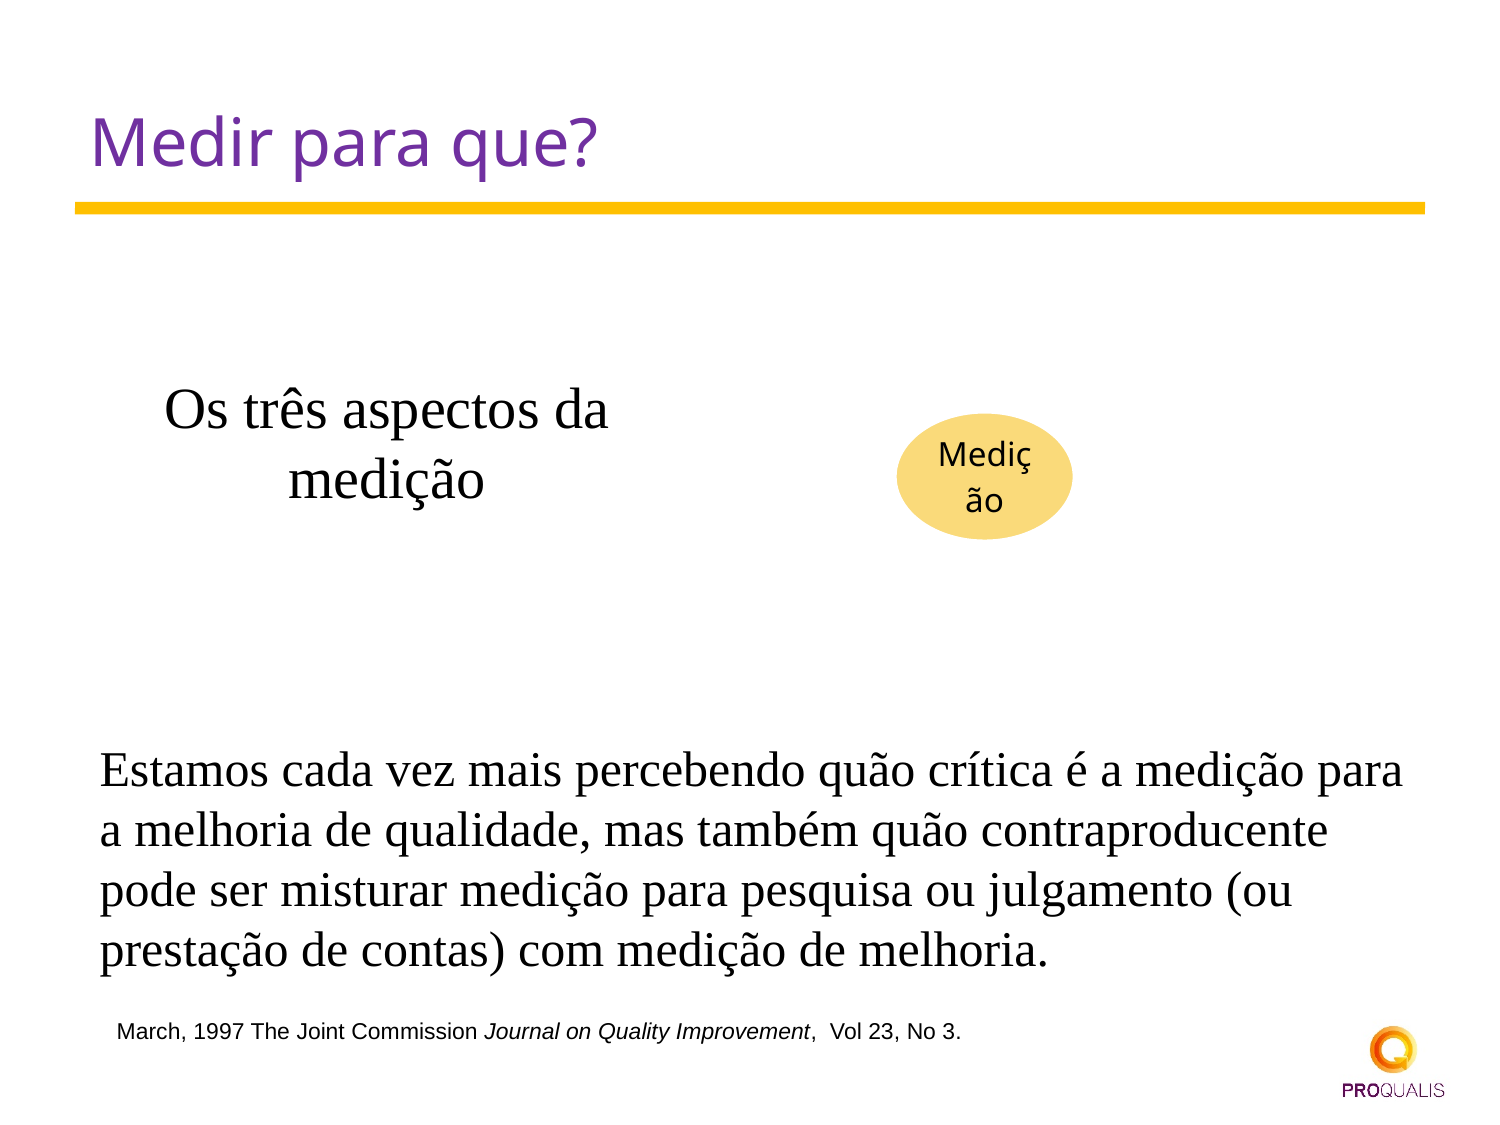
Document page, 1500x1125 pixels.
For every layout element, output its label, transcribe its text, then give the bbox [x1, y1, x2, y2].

text_box Os três aspectos da medição [101, 363, 620, 518]
text_box March, 1997 The Joint Commission Journal on Quality Improvement, Vol 23, No 3. [101, 1008, 1374, 1051]
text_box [626, 217, 1344, 736]
title Medir para que? [75, 37, 1425, 188]
picture [1328, 1019, 1453, 1104]
text_box Estamos cada vez mais percebendo quão crítica é a medição para a melhoria de qualidade, mas também quão contraproducente pode ser misturar medição para pesquisa ou julgamento (ou prestação de contas) com medição de melhoria. [84, 728, 1425, 1056]
